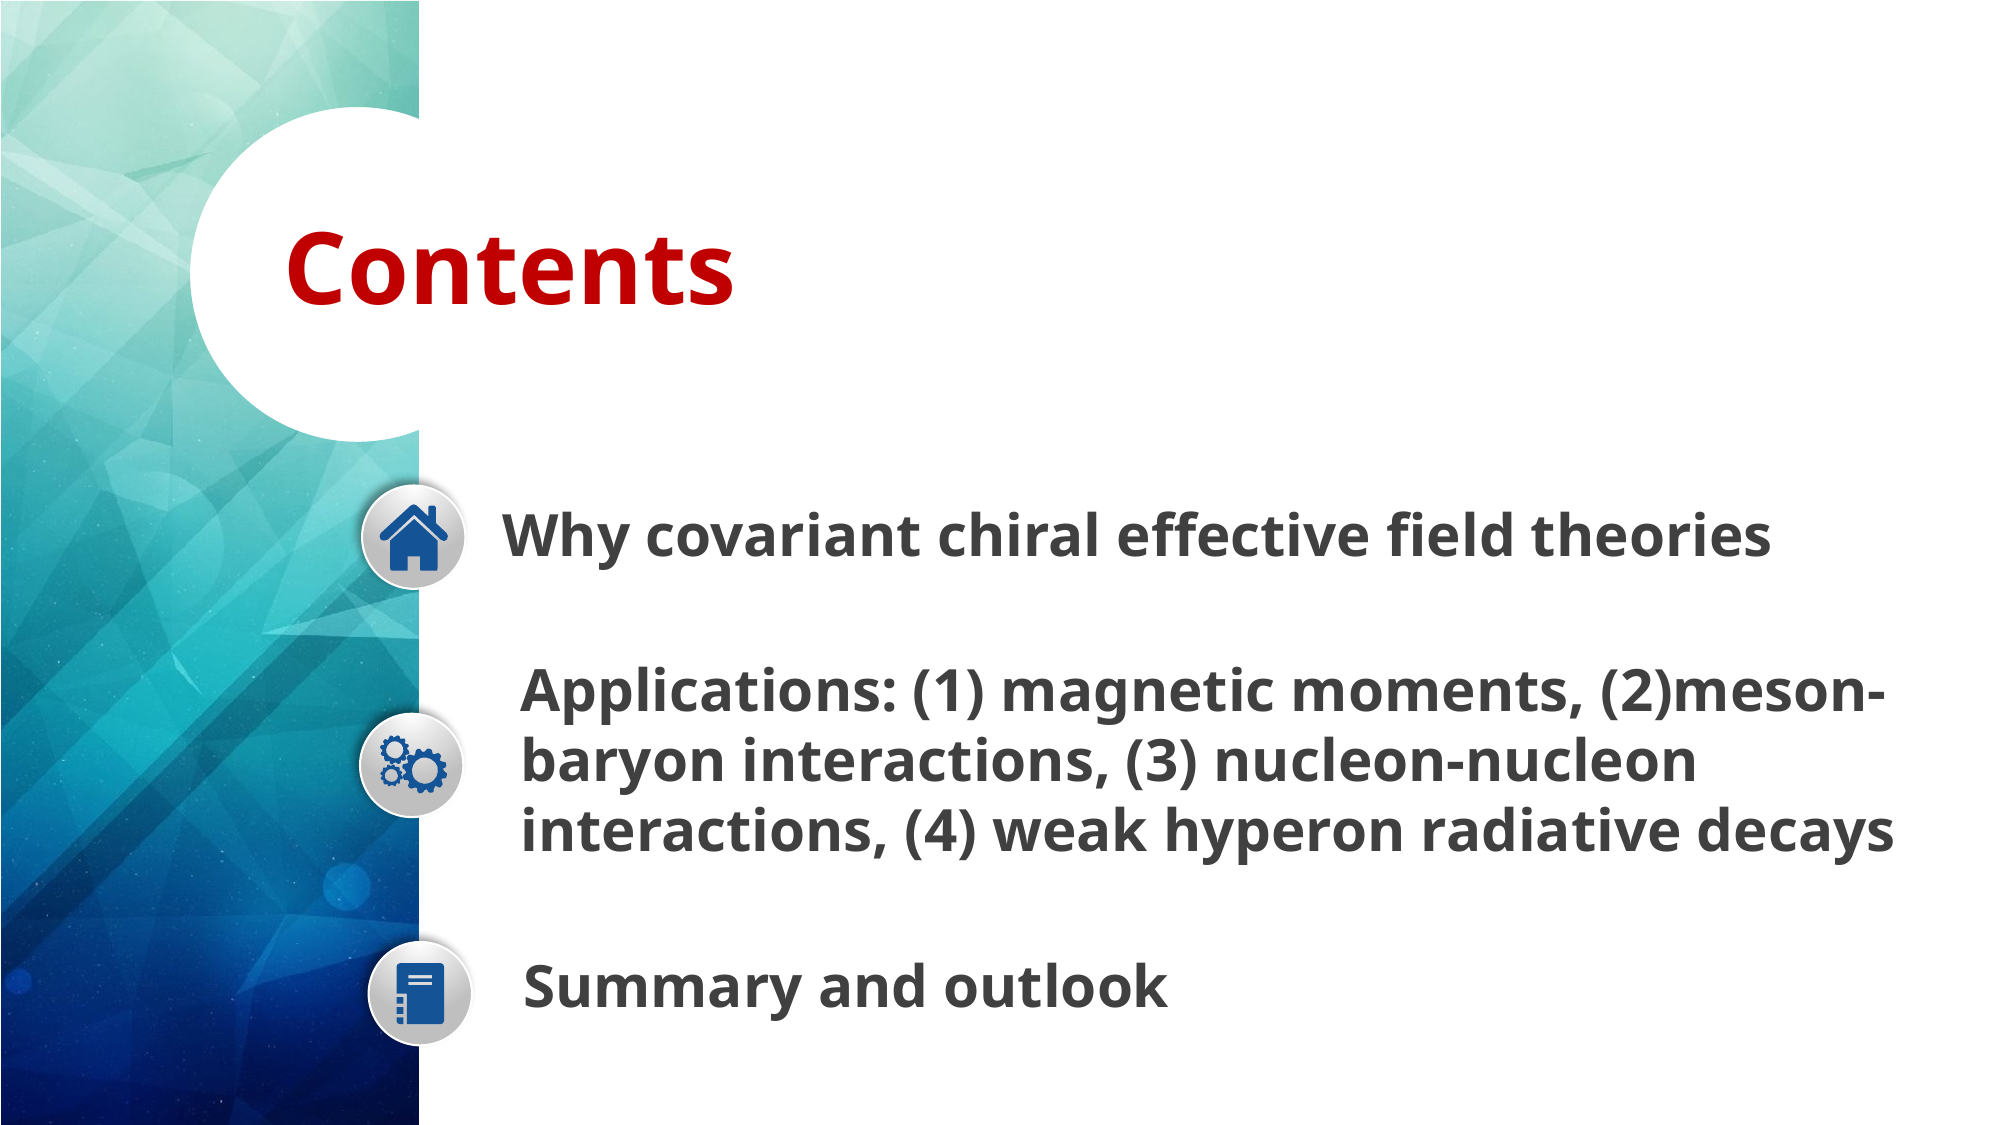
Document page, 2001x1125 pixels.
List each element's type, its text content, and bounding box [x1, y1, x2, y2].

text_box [359, 713, 464, 818]
text_box Contents [272, 198, 1050, 330]
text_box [368, 941, 472, 1046]
text_box Applications: (1) magnetic moments, (2)meson-baryon interactions, (3) nucleon-nucleon interactions, (4) weak hyperon radiative decays [505, 645, 1972, 871]
text_box Summary and outlook [508, 942, 1184, 1027]
text_box [0, 0, 421, 1125]
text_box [362, 485, 466, 589]
text_box Why covariant chiral effective field theories [487, 491, 1923, 576]
